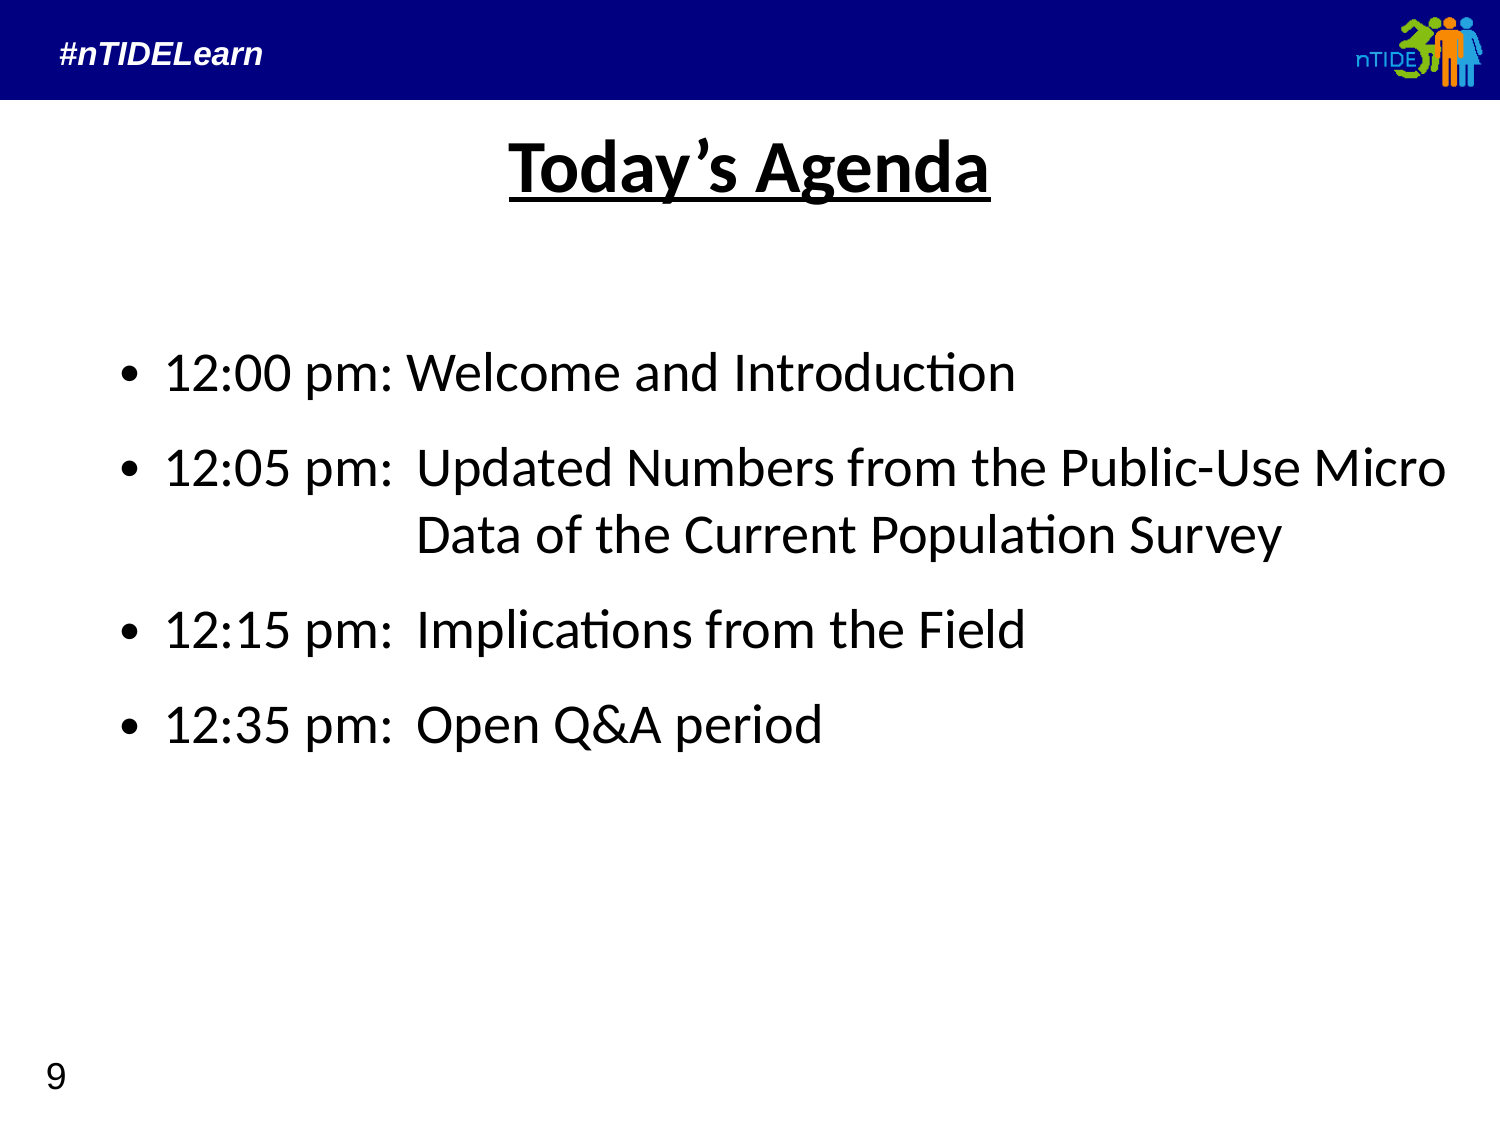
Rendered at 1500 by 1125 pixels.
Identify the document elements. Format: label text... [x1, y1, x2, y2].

title Today’s Agenda [0, 109, 1500, 247]
list ● 12:00 pm: Welcome and Introduction ● 12:05 pm: Updated Numbers from the Public-Use Micro Data of the Current Population Survey ● 12:15 pm: Implications from the Field ● 12:35 pm: Open Q&A period [101, 325, 1496, 1087]
text_box [0, 0, 1500, 100]
text_box #nTIDELearn [43, 24, 407, 80]
text_box 9 [0, 1044, 113, 1123]
picture [1336, 12, 1494, 93]
